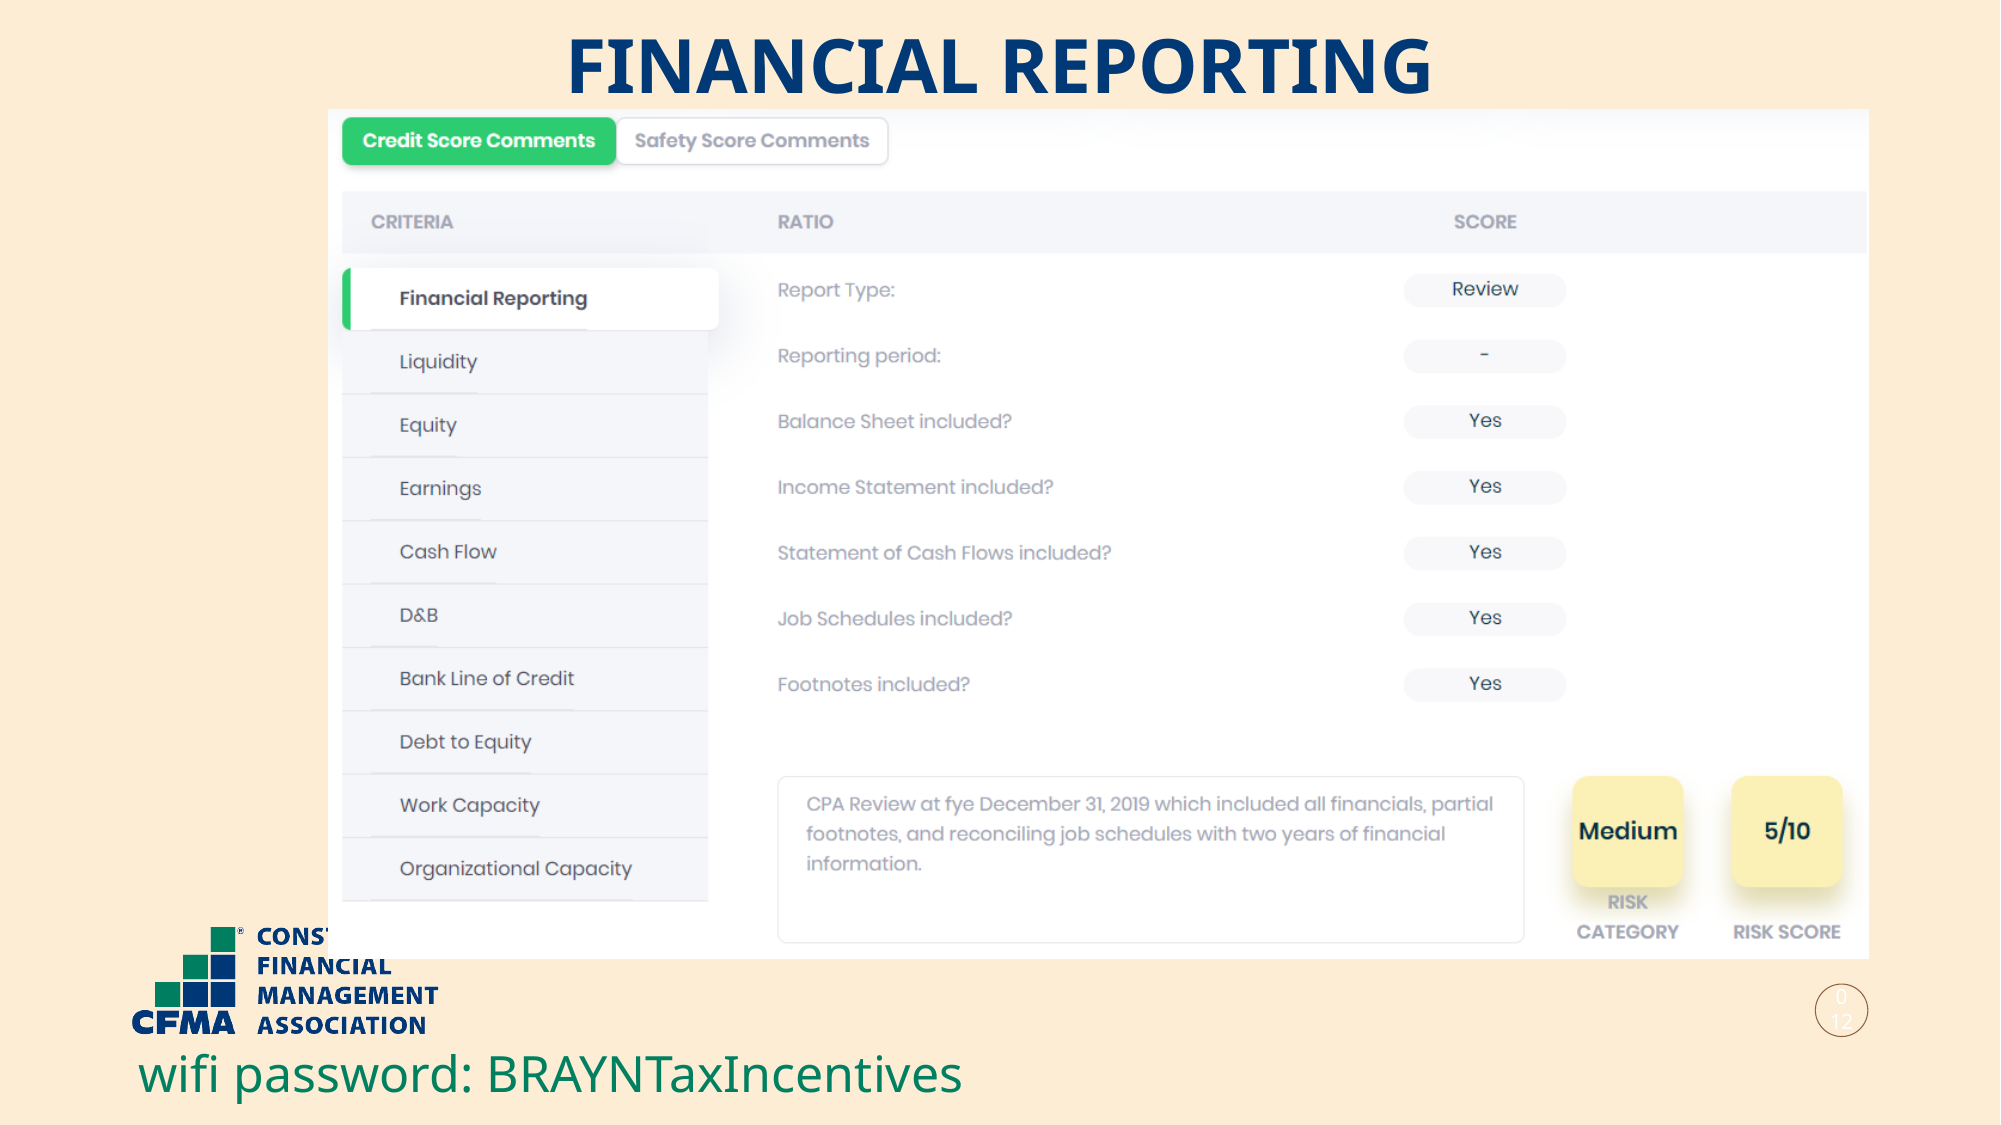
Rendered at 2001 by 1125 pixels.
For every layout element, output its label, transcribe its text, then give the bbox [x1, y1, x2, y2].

picture [131, 109, 1869, 1035]
text_box FINANCIAL REPORTING [0, 17, 2000, 109]
slide_number 012 [1811, 980, 1872, 1041]
